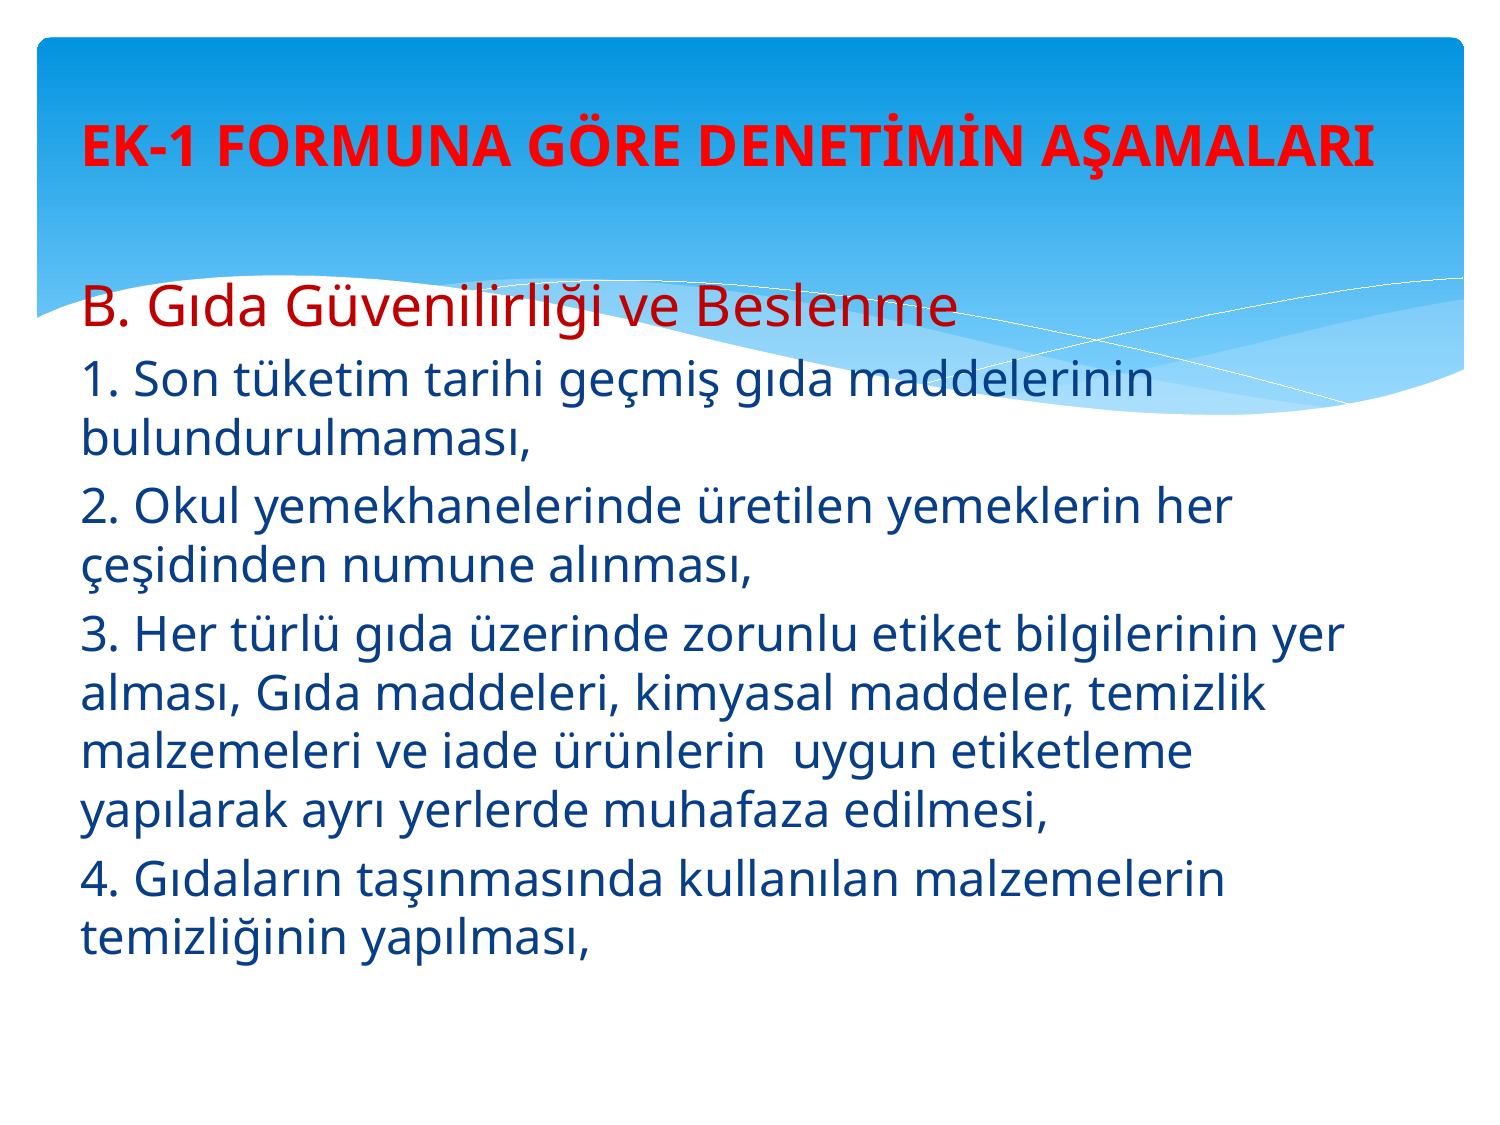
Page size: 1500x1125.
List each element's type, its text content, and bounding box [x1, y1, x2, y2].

list EK-1 FORMUNA GÖRE DENETİMİN AŞAMALARI B. Gıda Güvenilirliği ve Beslenme 1. Son tüketim tarihi geçmiş gıda maddelerinin bulundurulmaması, 2. Okul yemekhanelerinde üretilen yemeklerin her çeşidinden numune alınması, 3. Her türlü gıda üzerinde zorunlu etiket bilgilerinin yer alması, Gıda maddeleri, kimyasal maddeler, temizlik malzemeleri ve iade ürünlerin uygun etiketleme yapılarak ayrı yerlerde muhafaza edilmesi, 4. Gıdaların taşınmasında kullanılan malzemelerin temizliğinin yapılması, [64, 101, 1400, 1005]
